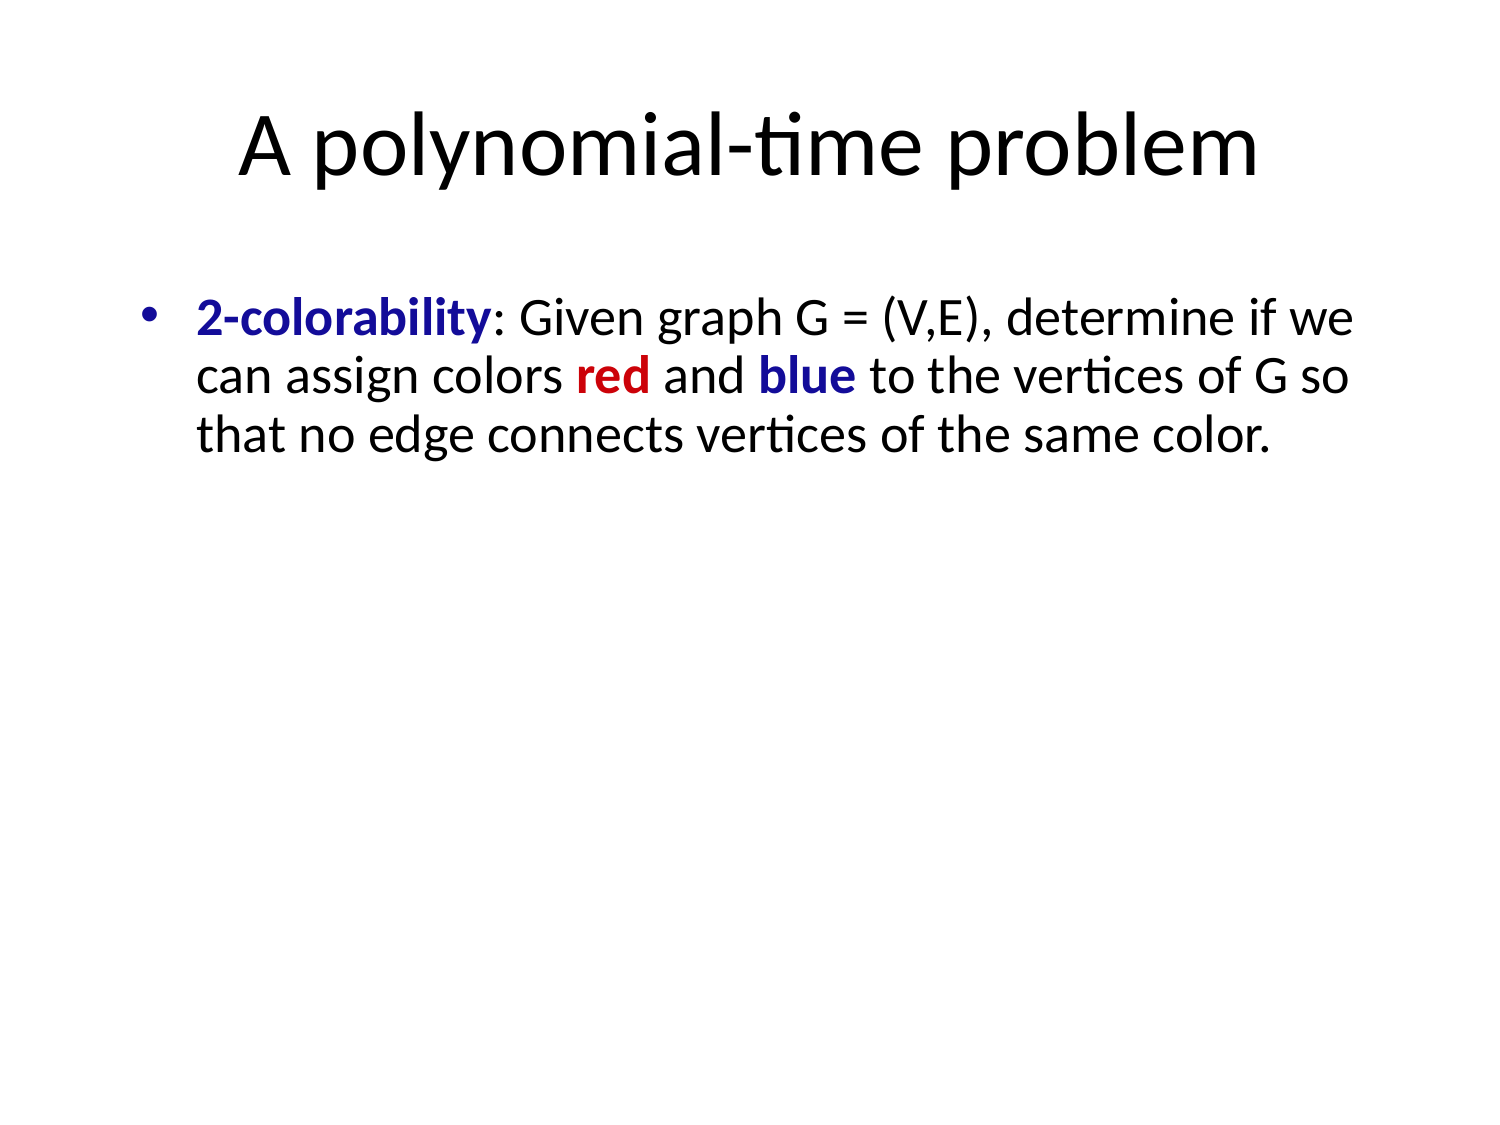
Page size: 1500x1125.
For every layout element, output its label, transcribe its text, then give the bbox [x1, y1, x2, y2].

list 2-colorability: Given graph G = (V,E), determine if we can assign colors red and blue to the vertices of G so that no edge connects vertices of the same color. Greedy Algorithm. Start with one vertex and make it red, and then make all its neighbors blue, and keep going. If you succeed in coloring the graph without making two nodes of the same color adjacent, the graph can be 2-colored. Running time: O(n+m) time, where n is the number of vertices and m is the number of edges. [125, 200, 1400, 1050]
title A polynomial-time problem [75, 45, 1425, 233]
